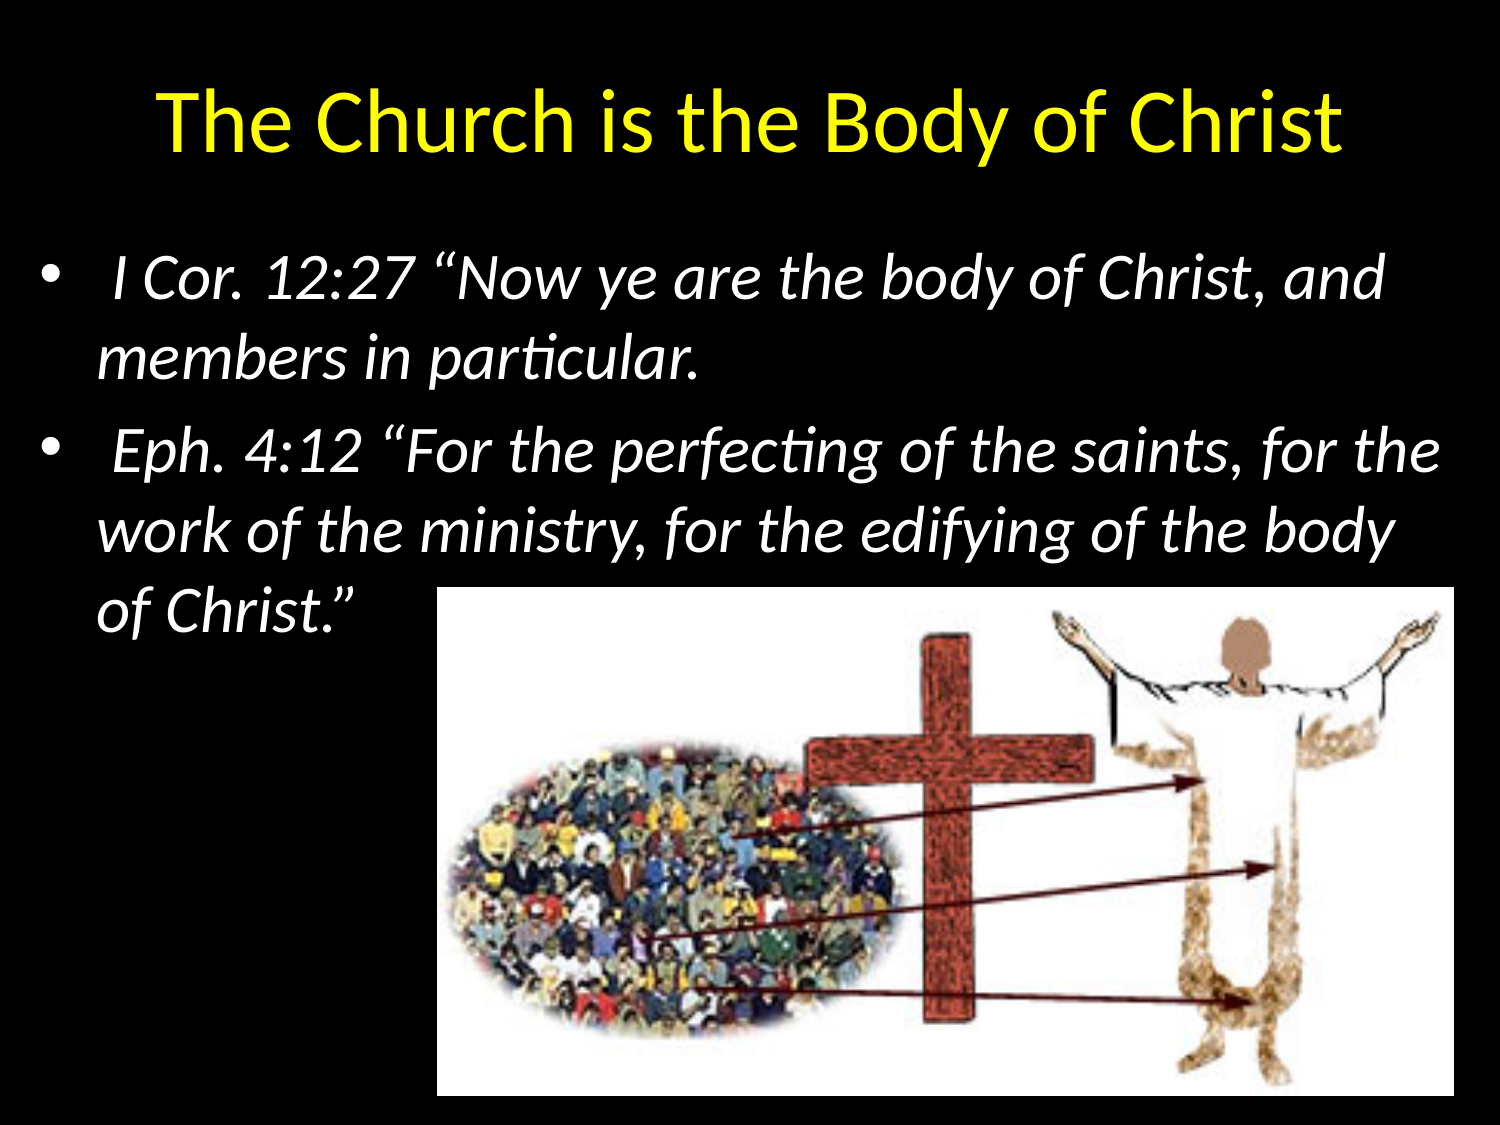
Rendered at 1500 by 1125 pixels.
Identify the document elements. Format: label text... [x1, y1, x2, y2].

list I Cor. 12:27 “Now ye are the body of Christ, and members in particular. Eph. 4:12 “For the perfecting of the saints, for the work of the ministry, for the edifying of the body of Christ.” [24, 224, 1475, 1005]
picture [437, 587, 1454, 1096]
title The Church is the Body of Christ [75, 0, 1425, 224]
